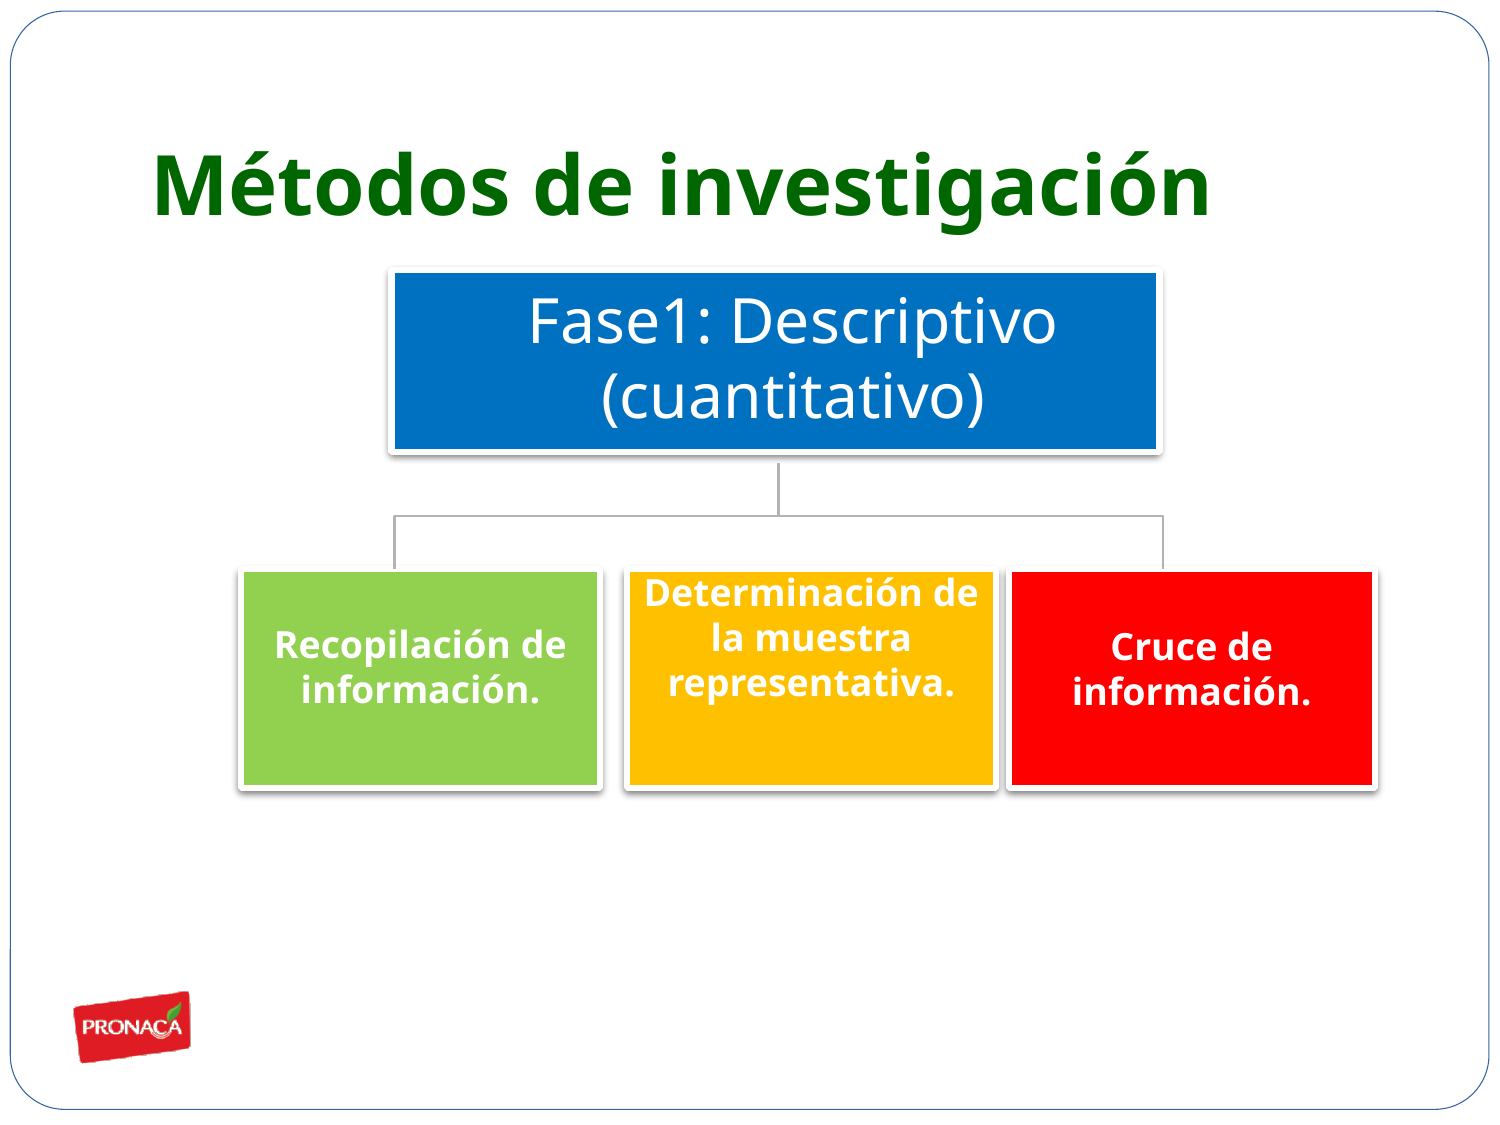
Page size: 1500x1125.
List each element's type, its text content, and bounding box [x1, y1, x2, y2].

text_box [240, 269, 1376, 789]
picture [64, 987, 207, 1070]
title Métodos de investigación [149, 44, 1426, 234]
